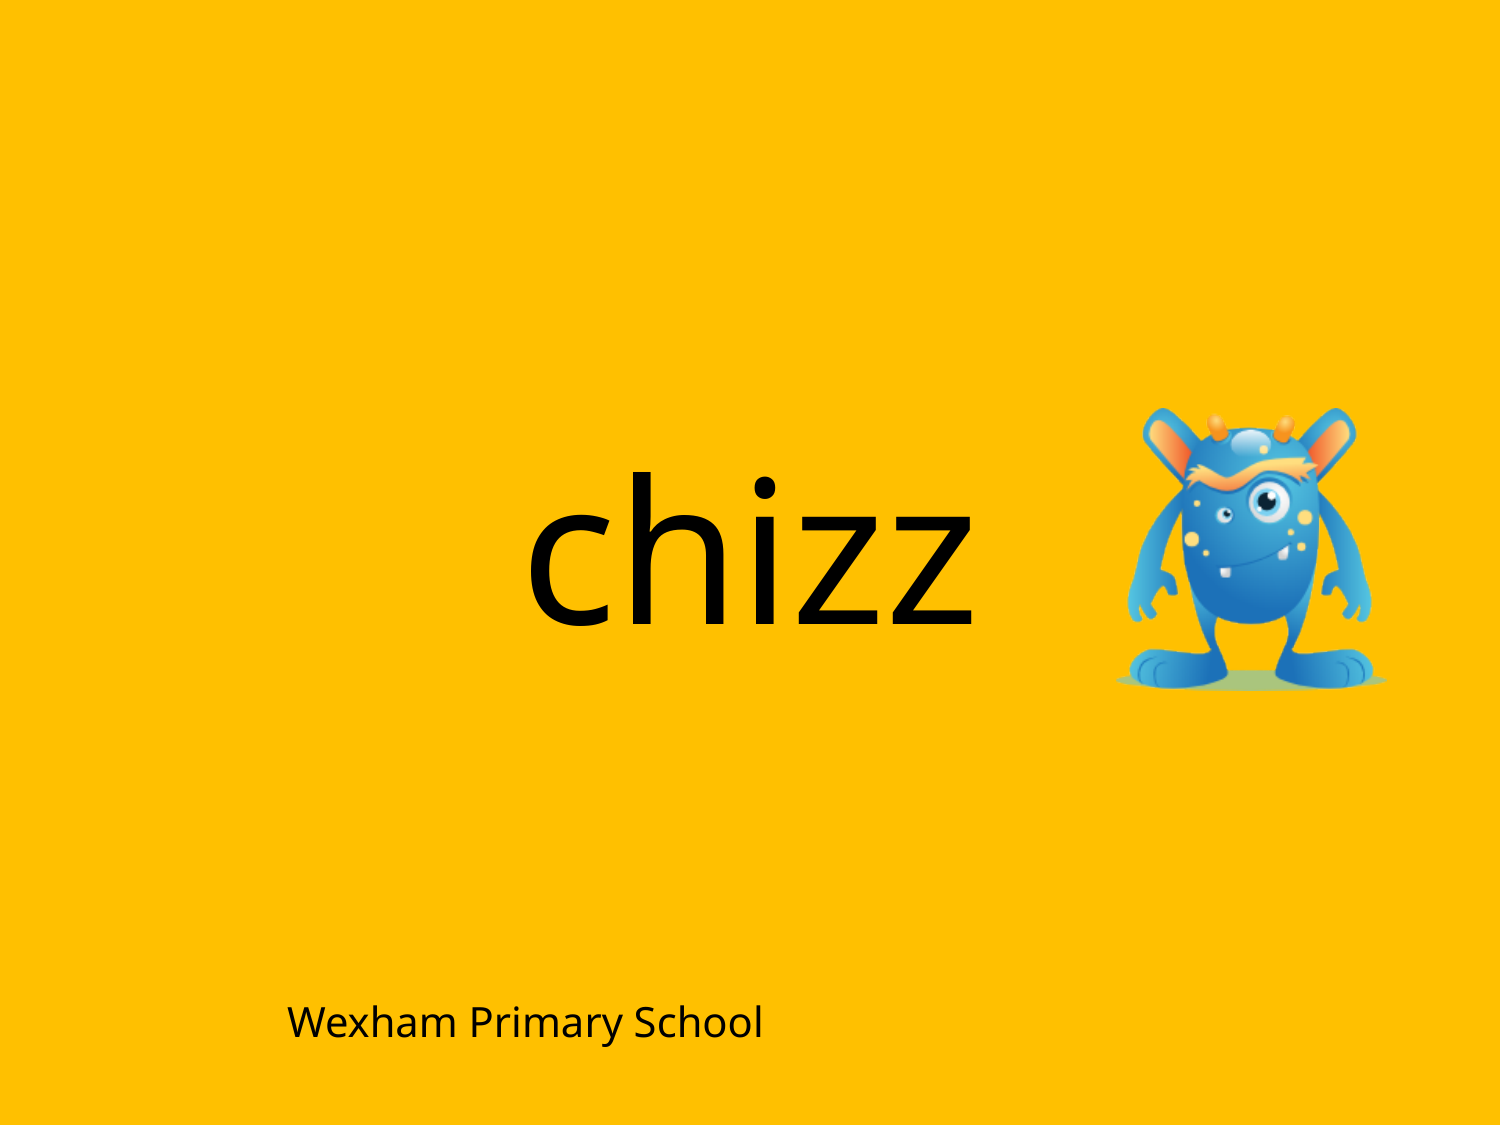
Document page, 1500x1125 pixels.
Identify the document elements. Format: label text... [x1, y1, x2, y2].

title chizz [112, 349, 1388, 740]
picture [1115, 408, 1387, 691]
text_box Wexham Primary School [100, 975, 951, 1066]
